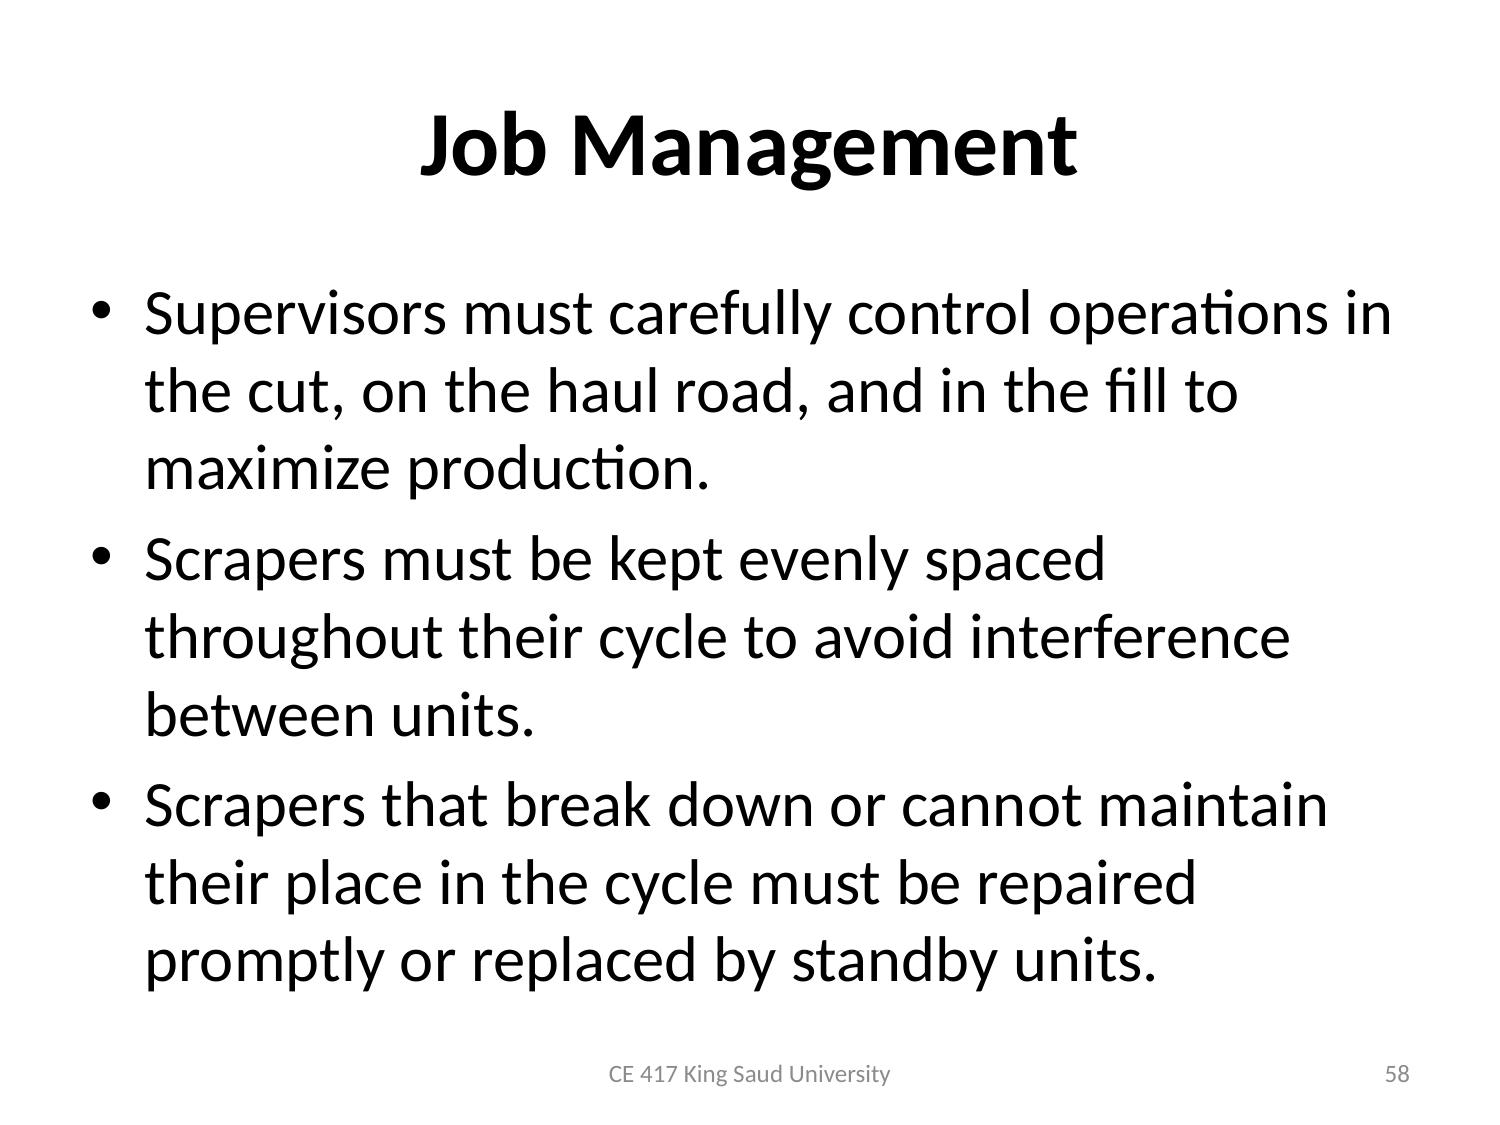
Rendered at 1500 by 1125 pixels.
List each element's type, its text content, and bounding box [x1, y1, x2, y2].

title Job Management [75, 45, 1425, 233]
slide_number 58 [1074, 1042, 1425, 1103]
footer CE 417 King Saud University [512, 1042, 988, 1103]
list Supervisors must carefully control operations in the cut, on the haul road, and in the fill to maximize production. Scrapers must be kept evenly spaced throughout their cycle to avoid interference between units. Scrapers that break down or cannot maintain their place in the cycle must be repaired promptly or replaced by standby units. [75, 262, 1425, 1005]
